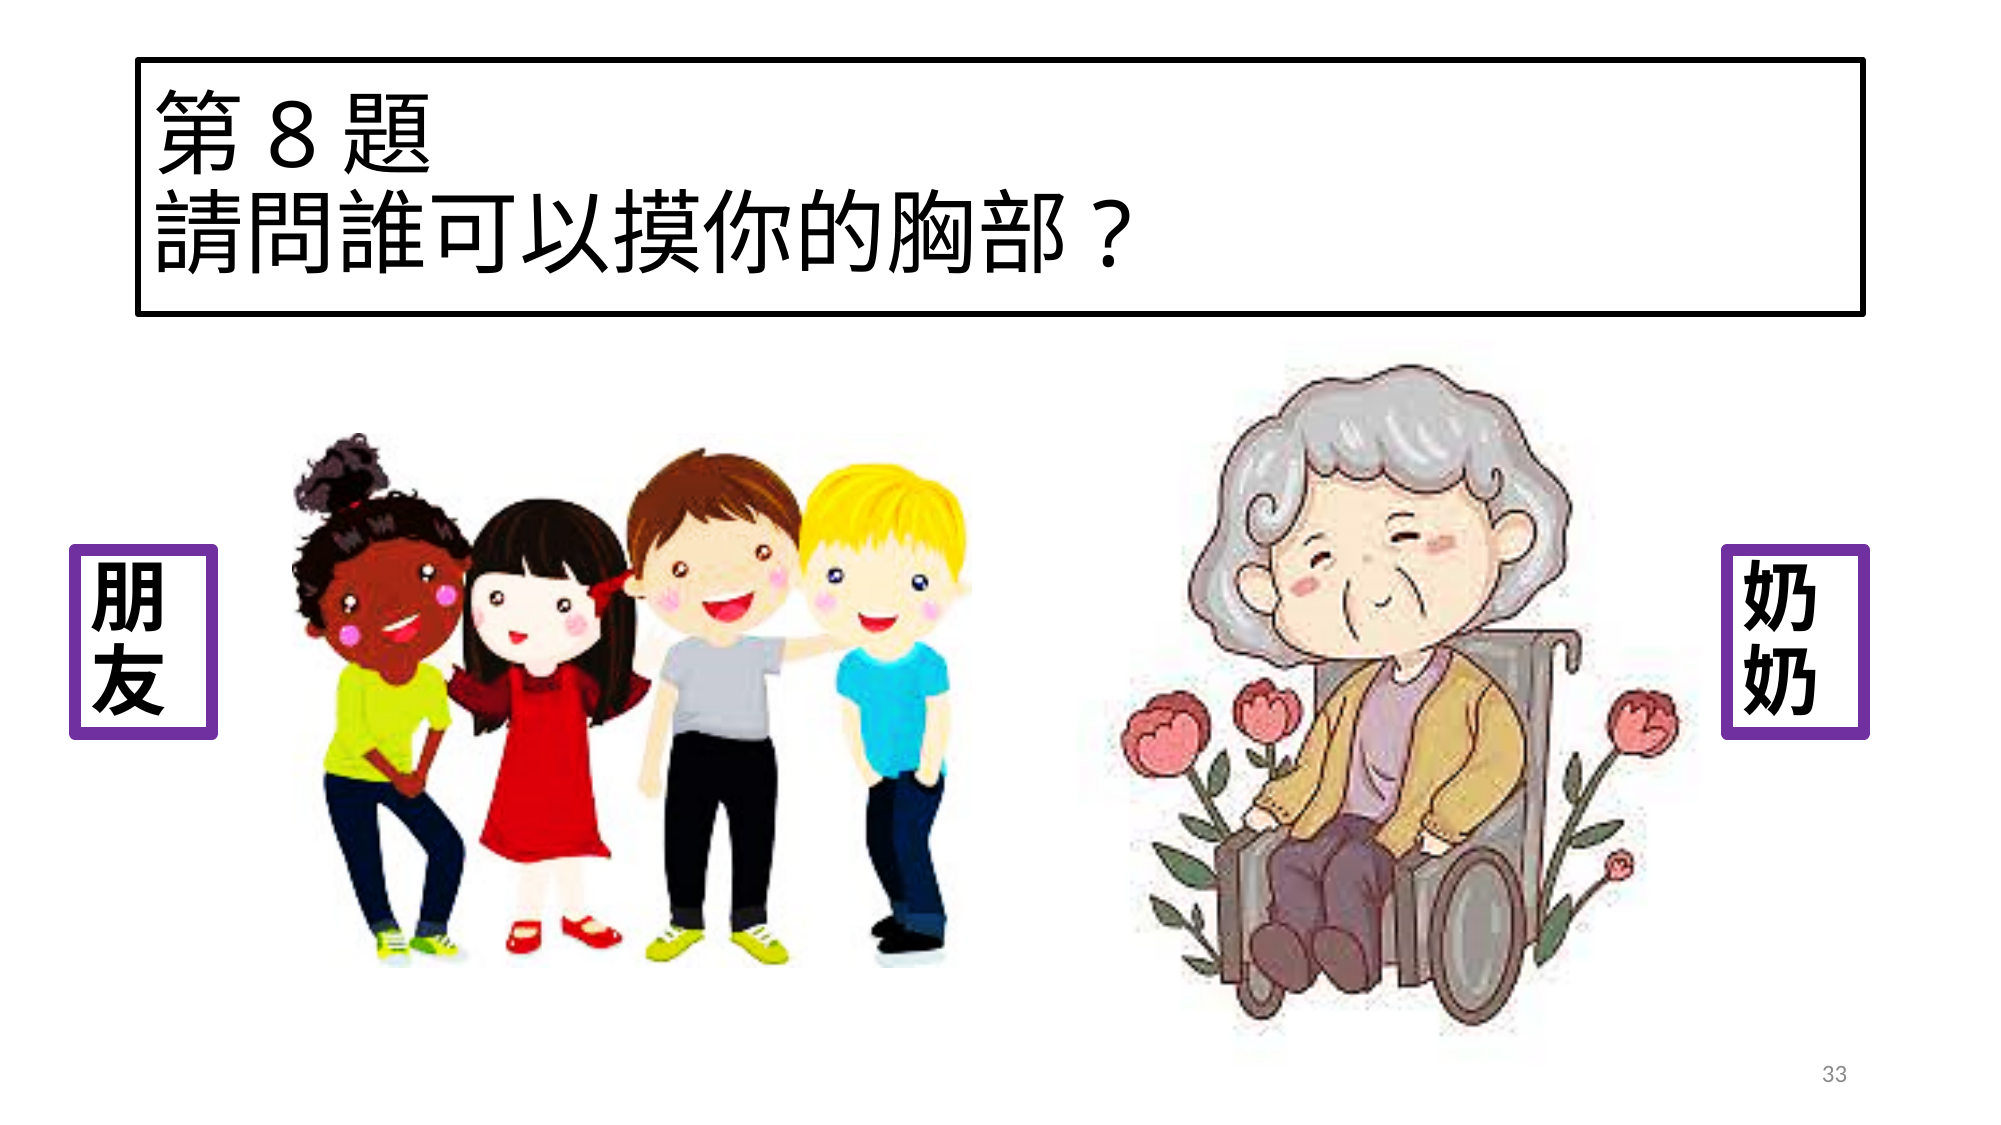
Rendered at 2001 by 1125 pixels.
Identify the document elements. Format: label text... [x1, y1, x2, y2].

text_box 奶奶 [1754, 549, 1864, 734]
title 第8題 請問誰可以摸你的胸部? [137, 59, 1863, 314]
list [292, 433, 972, 968]
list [1028, 340, 1754, 1066]
list 朋友 [75, 549, 213, 734]
slide_number 33 [1412, 1042, 1863, 1103]
